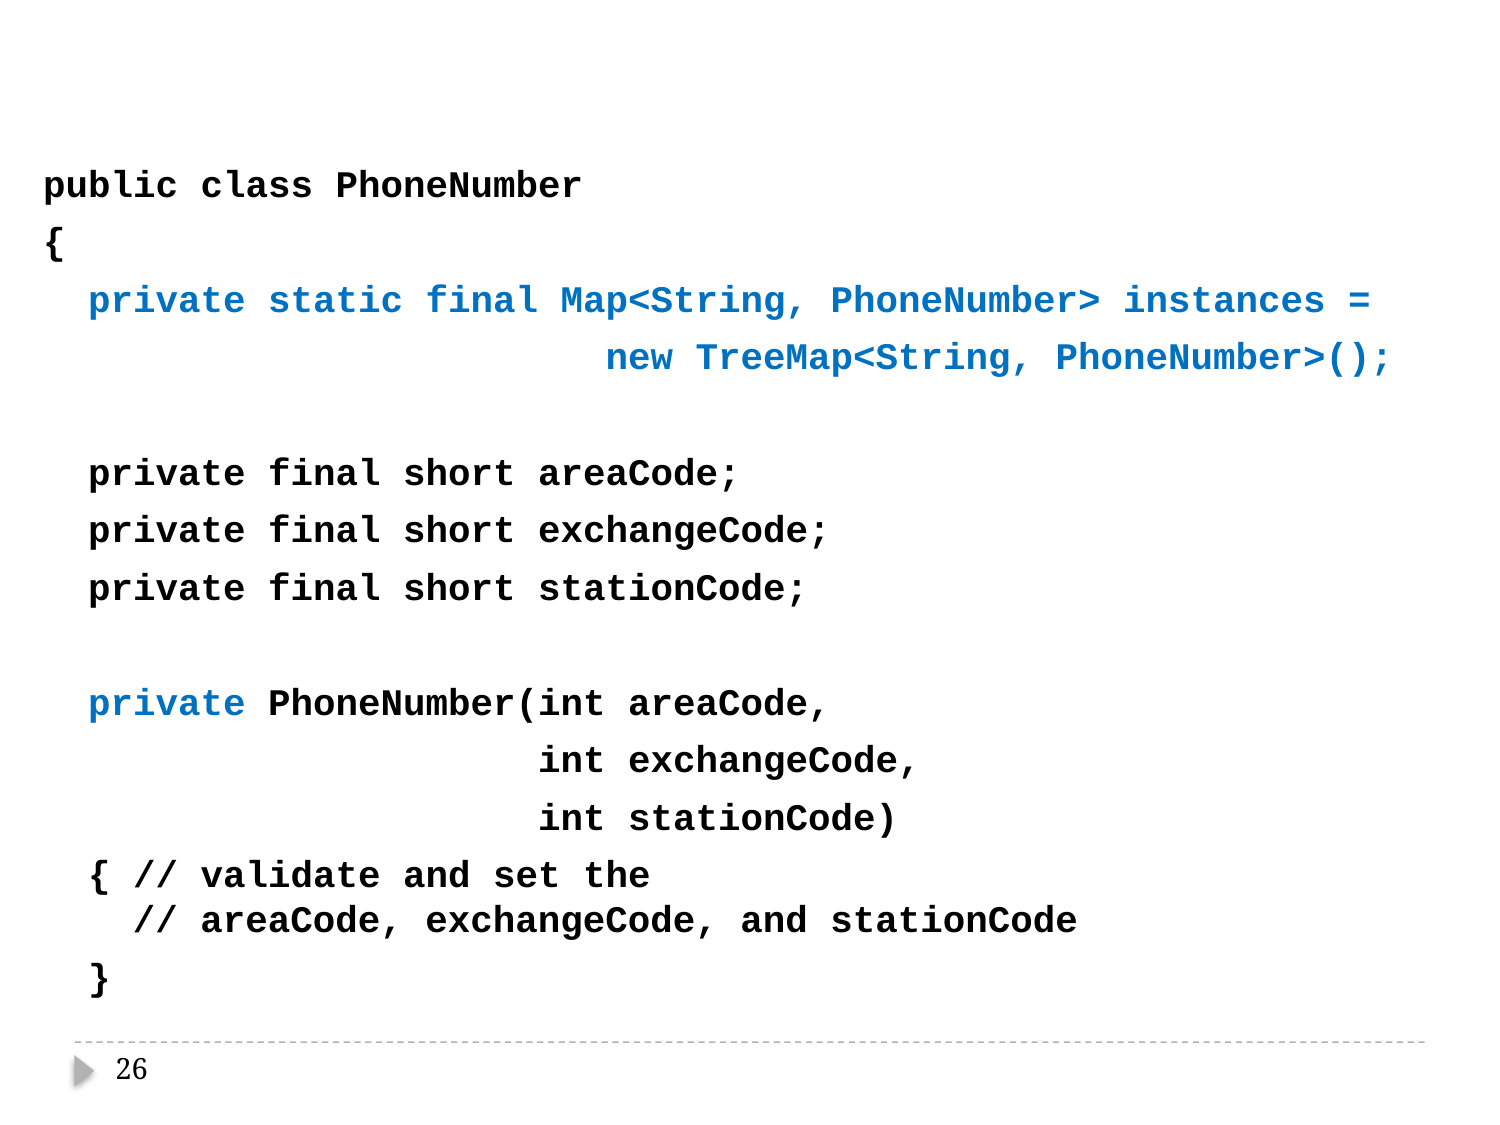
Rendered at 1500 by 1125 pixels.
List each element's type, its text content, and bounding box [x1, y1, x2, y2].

list public class PhoneNumber { private static final Map<String, PhoneNumber> instances = new TreeMap<String, PhoneNumber>(); private final short areaCode; private final short exchangeCode; private final short stationCode; private PhoneNumber(int areaCode, int exchangeCode, int stationCode) { // validate and set the // areaCode, exchangeCode, and stationCode } [27, 37, 1463, 1032]
slide_number 26 [100, 1042, 426, 1103]
